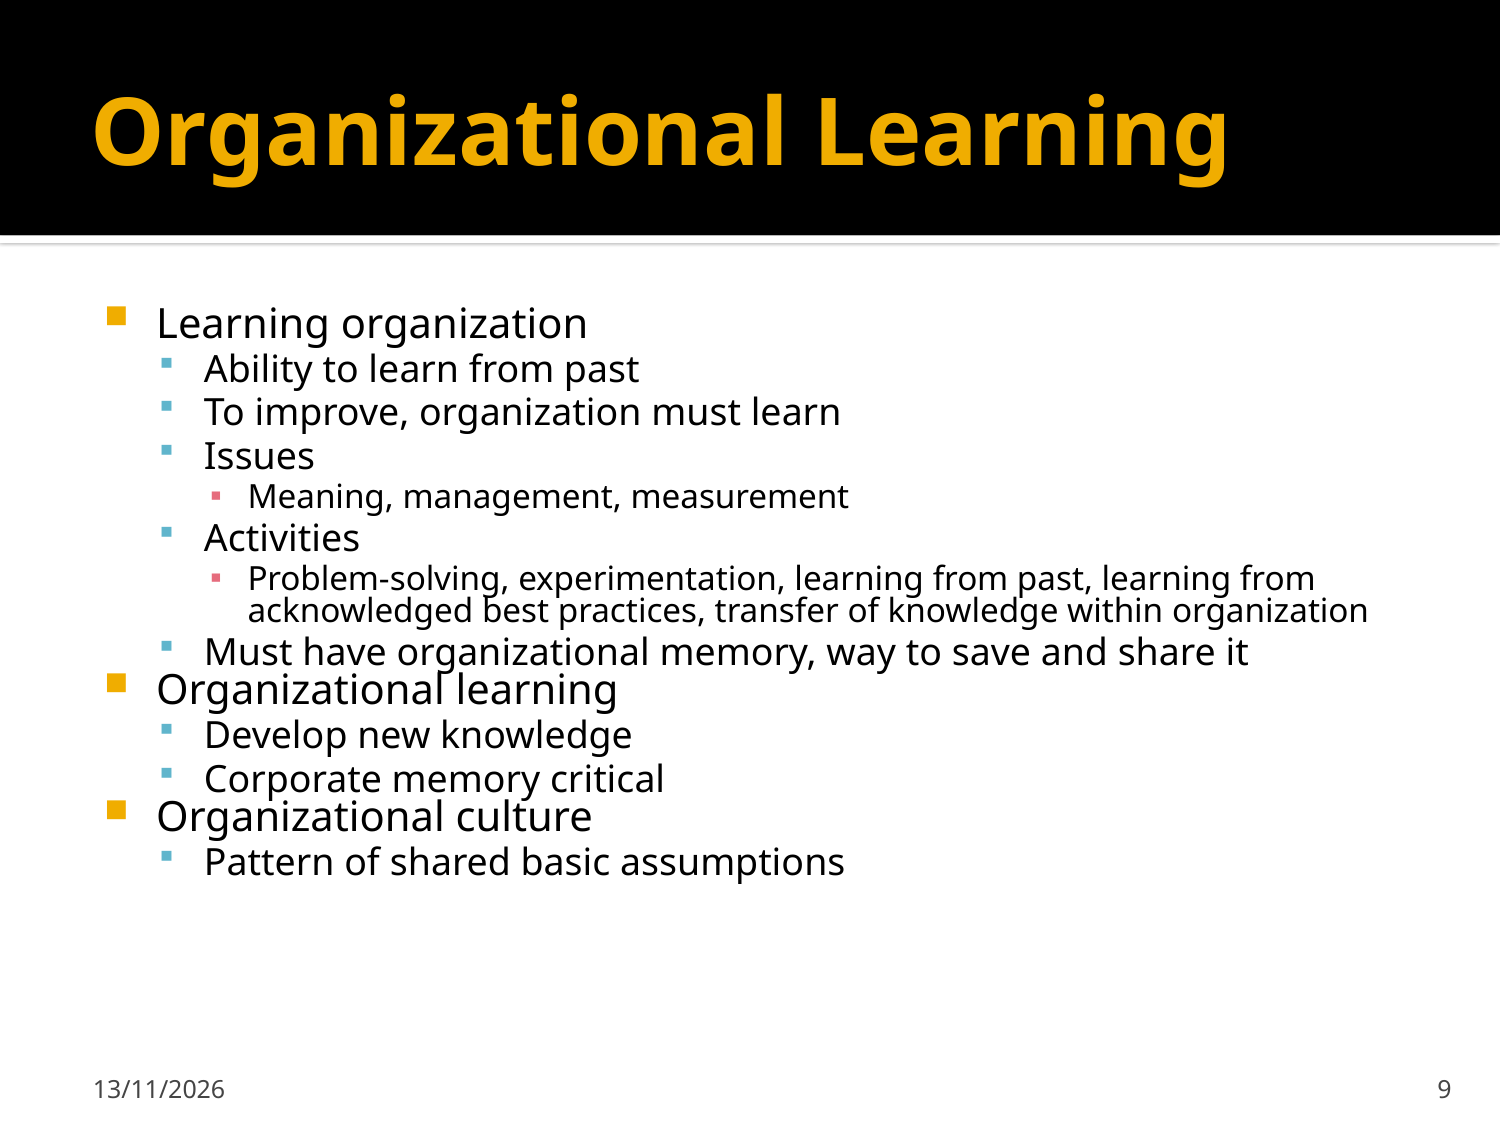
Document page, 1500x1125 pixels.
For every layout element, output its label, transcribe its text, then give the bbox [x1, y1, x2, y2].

title Organizational Learning [75, 25, 1425, 231]
list Learning organization Ability to learn from past To improve, organization must learn Issues Meaning, management, measurement Activities Problem-solving, experimentation, learning from past, learning from acknowledged best practices, transfer of knowledge within organization Must have organizational memory, way to save and share it Organizational learning Develop new knowledge Corporate memory critical Organizational culture Pattern of shared basic assumptions [75, 291, 1425, 1050]
slide_number 9 [1345, 1062, 1467, 1108]
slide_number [75, 1062, 425, 1108]
